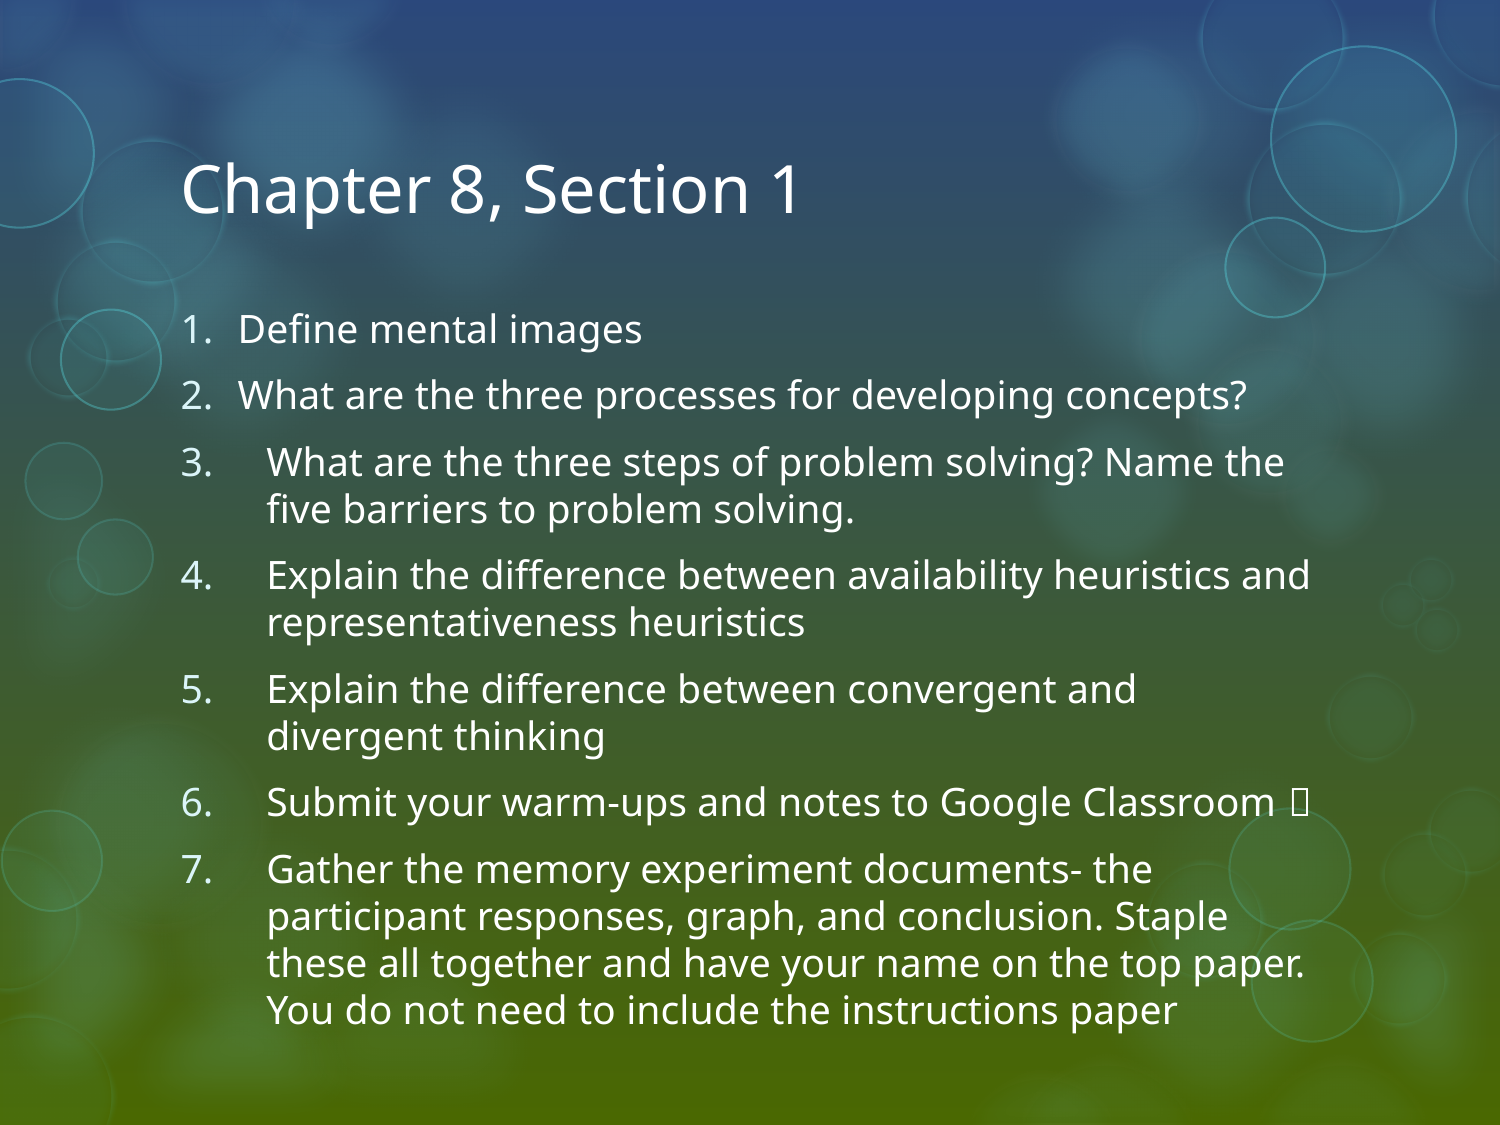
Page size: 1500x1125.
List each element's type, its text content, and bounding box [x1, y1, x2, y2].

title Chapter 8, Section 1 [165, 110, 1335, 263]
list Define mental images What are the three processes for developing concepts? What are the three steps of problem solving? Name the five barriers to problem solving. Explain the difference between availability heuristics and representativeness heuristics Explain the difference between convergent and divergent thinking Submit your warm-ups and notes to Google Classroom  Gather the memory experiment documents- the participant responses, graph, and conclusion. Staple these all together and have your name on the top paper. You do not need to include the instructions paper [165, 296, 1335, 1088]
